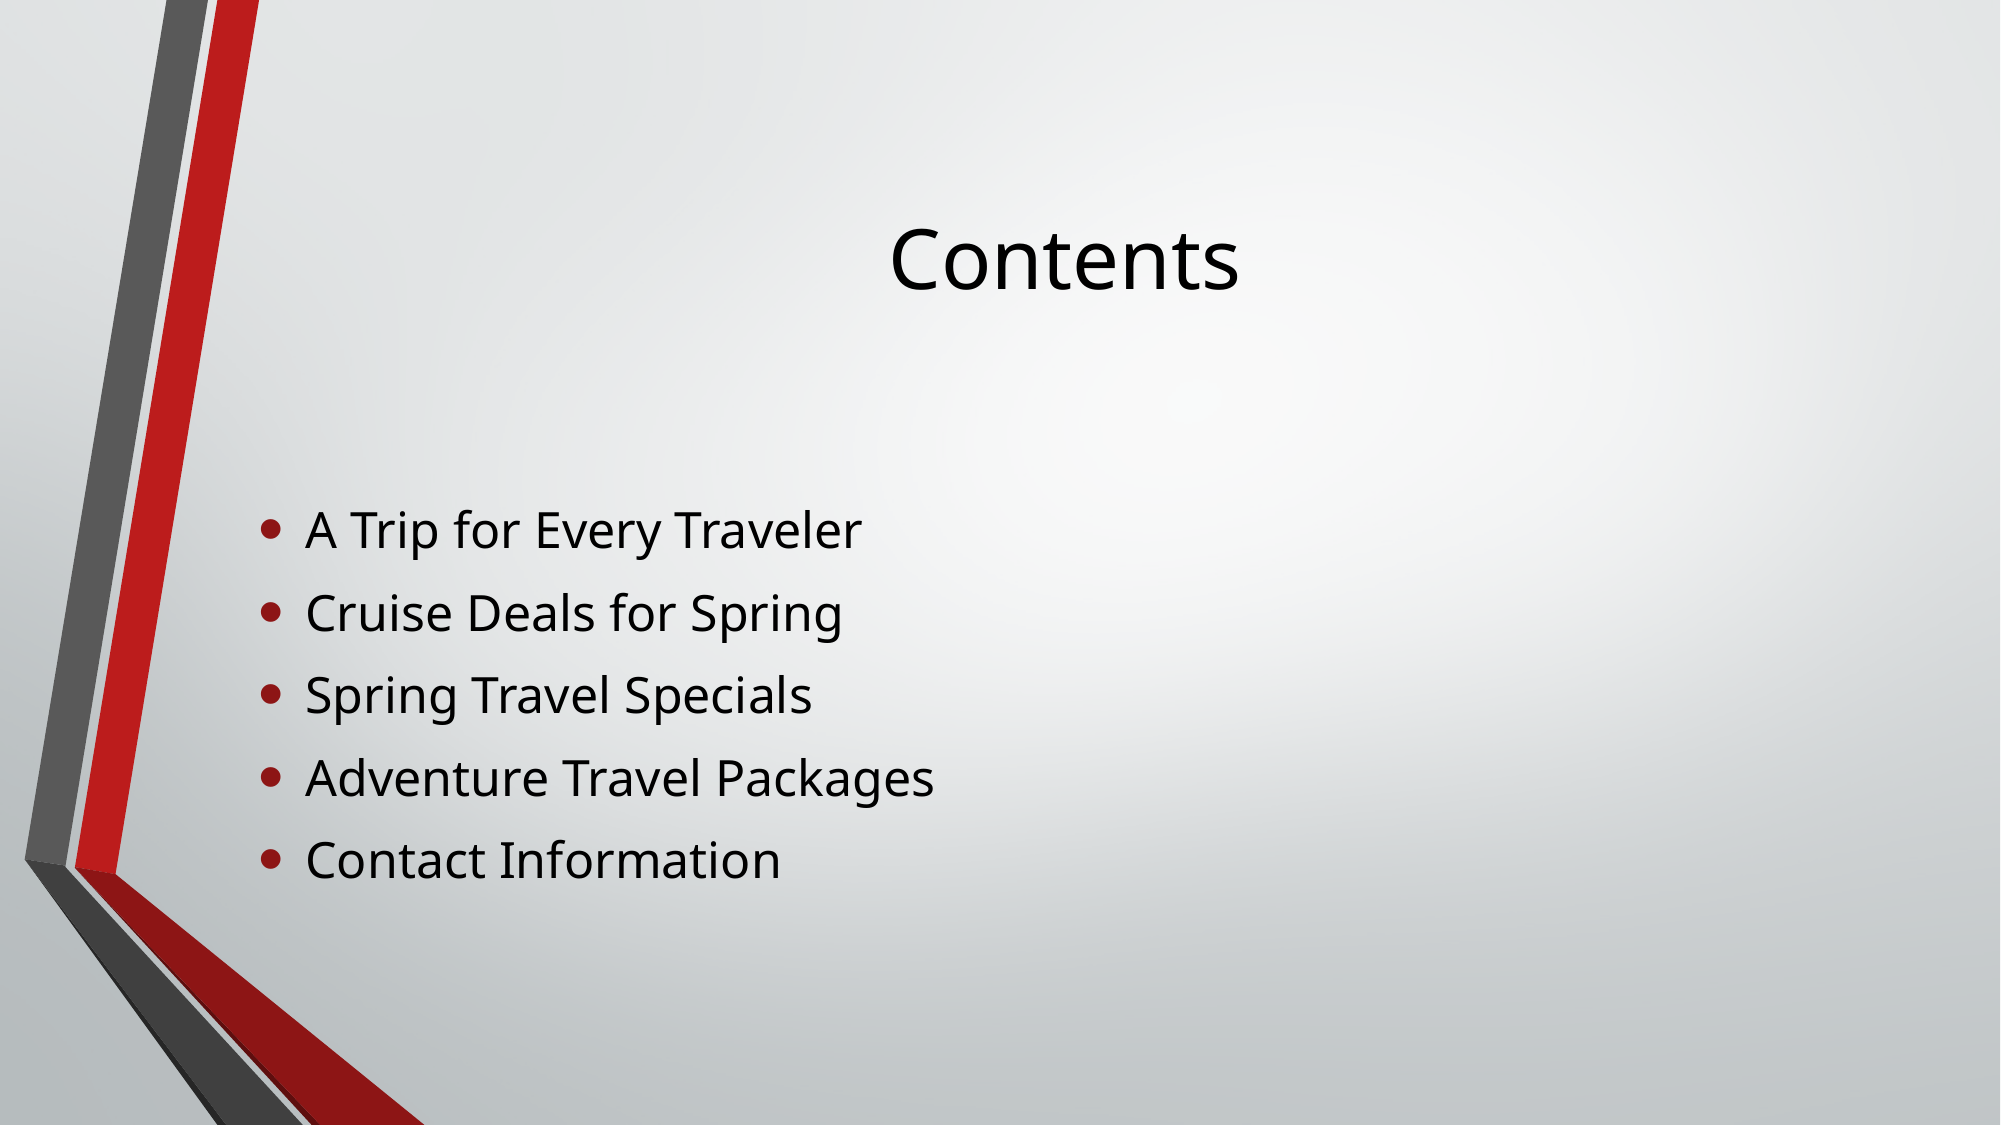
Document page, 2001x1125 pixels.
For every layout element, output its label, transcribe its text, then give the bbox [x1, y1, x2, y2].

list A Trip for Every Traveler Cruise Deals for Spring Spring Travel Specials Adventure Travel Packages Contact Information [243, 437, 1887, 950]
title Contents [243, 112, 1887, 400]
